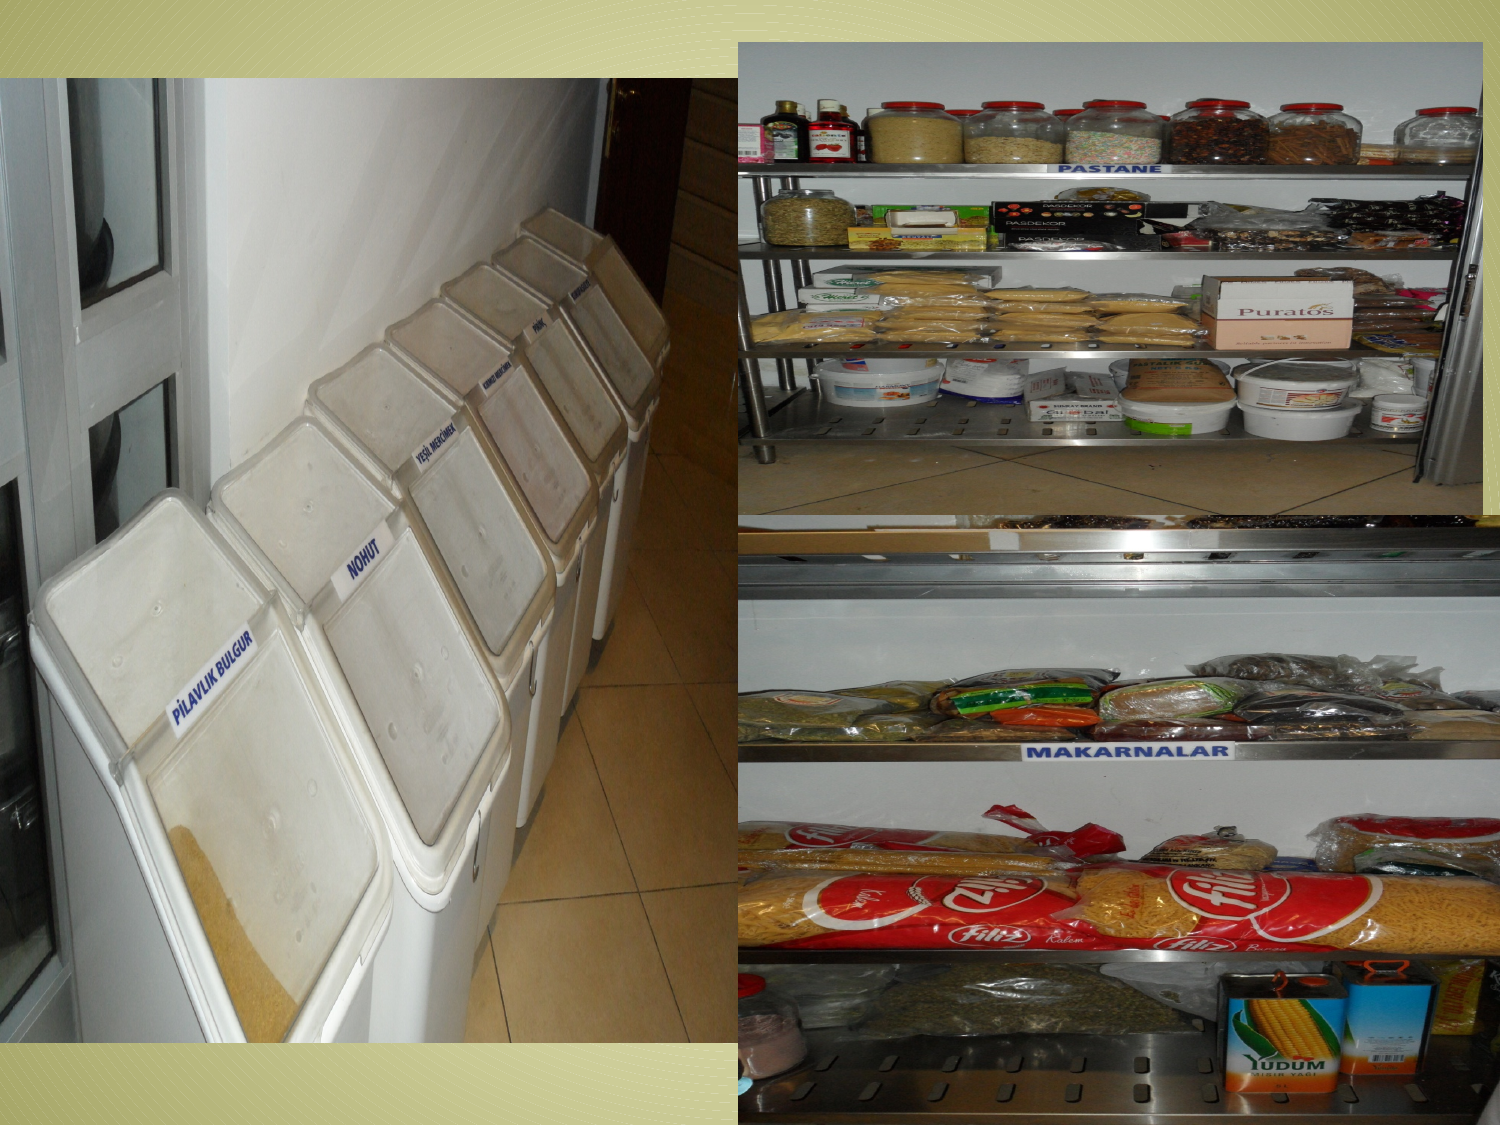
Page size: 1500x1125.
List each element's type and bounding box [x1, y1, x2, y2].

picture [737, 42, 1500, 1125]
list [0, 77, 732, 1044]
